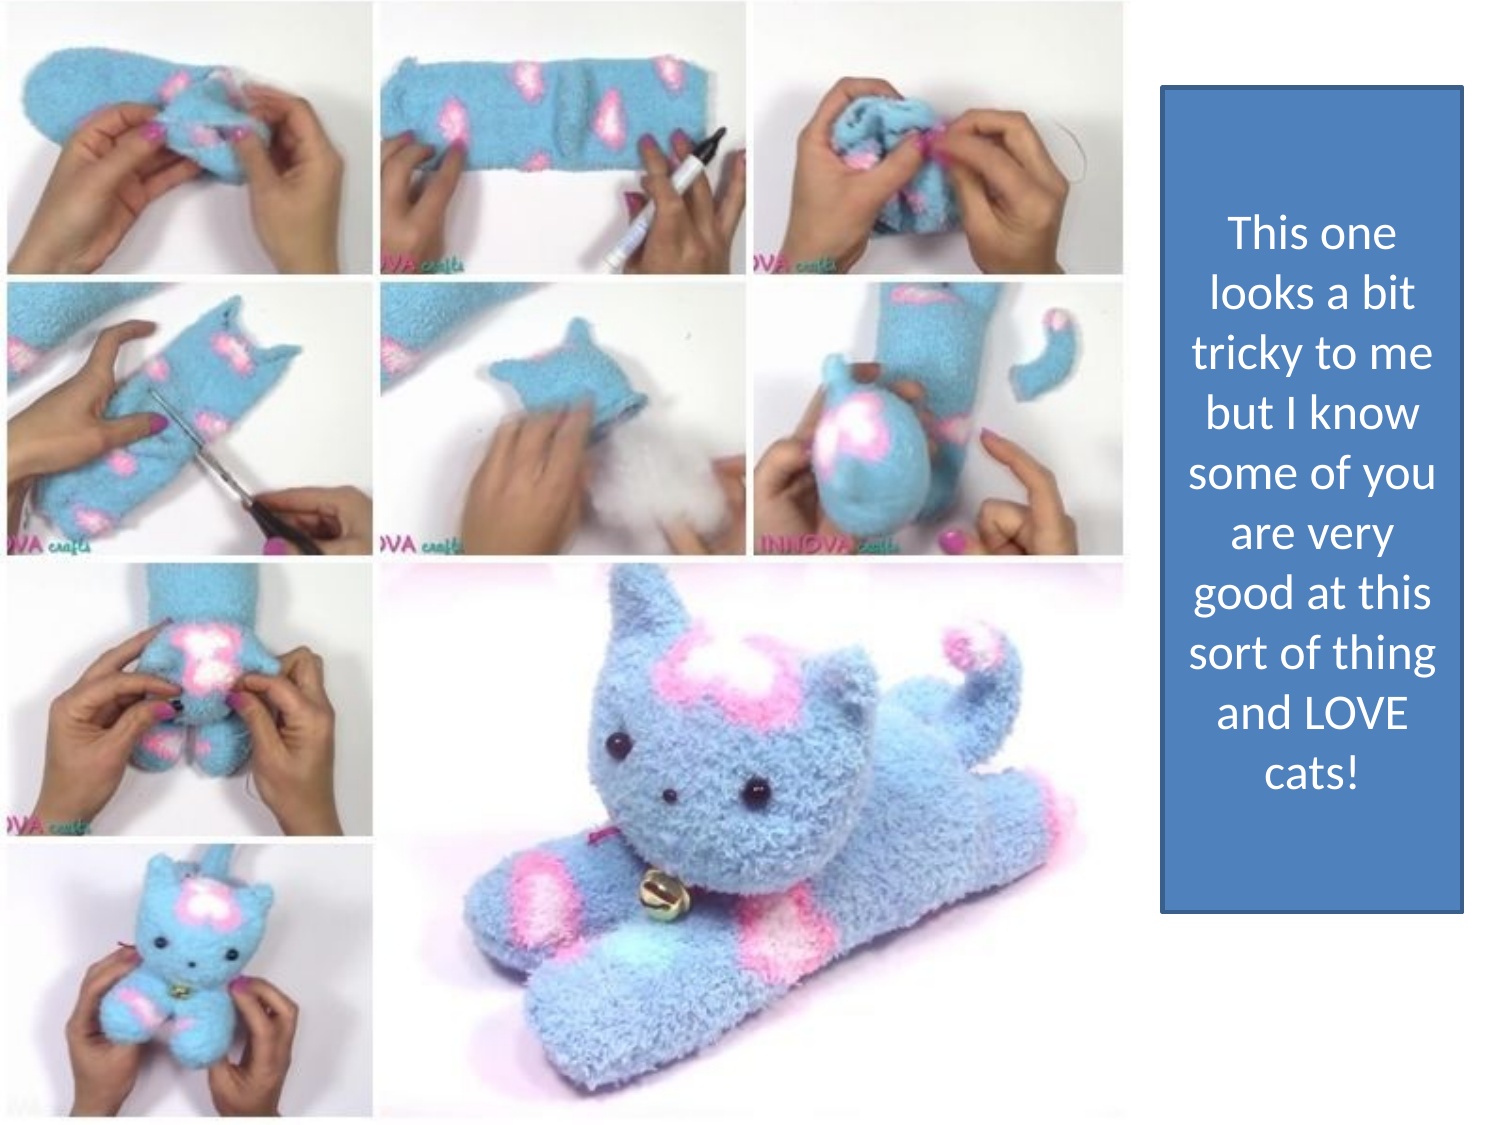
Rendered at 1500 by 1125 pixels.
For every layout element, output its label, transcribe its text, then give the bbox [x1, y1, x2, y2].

text_box This one looks a bit tricky to me but I know some of you are very good at this sort of thing and LOVE cats! [1160, 85, 1464, 914]
picture [0, 0, 1131, 1125]
